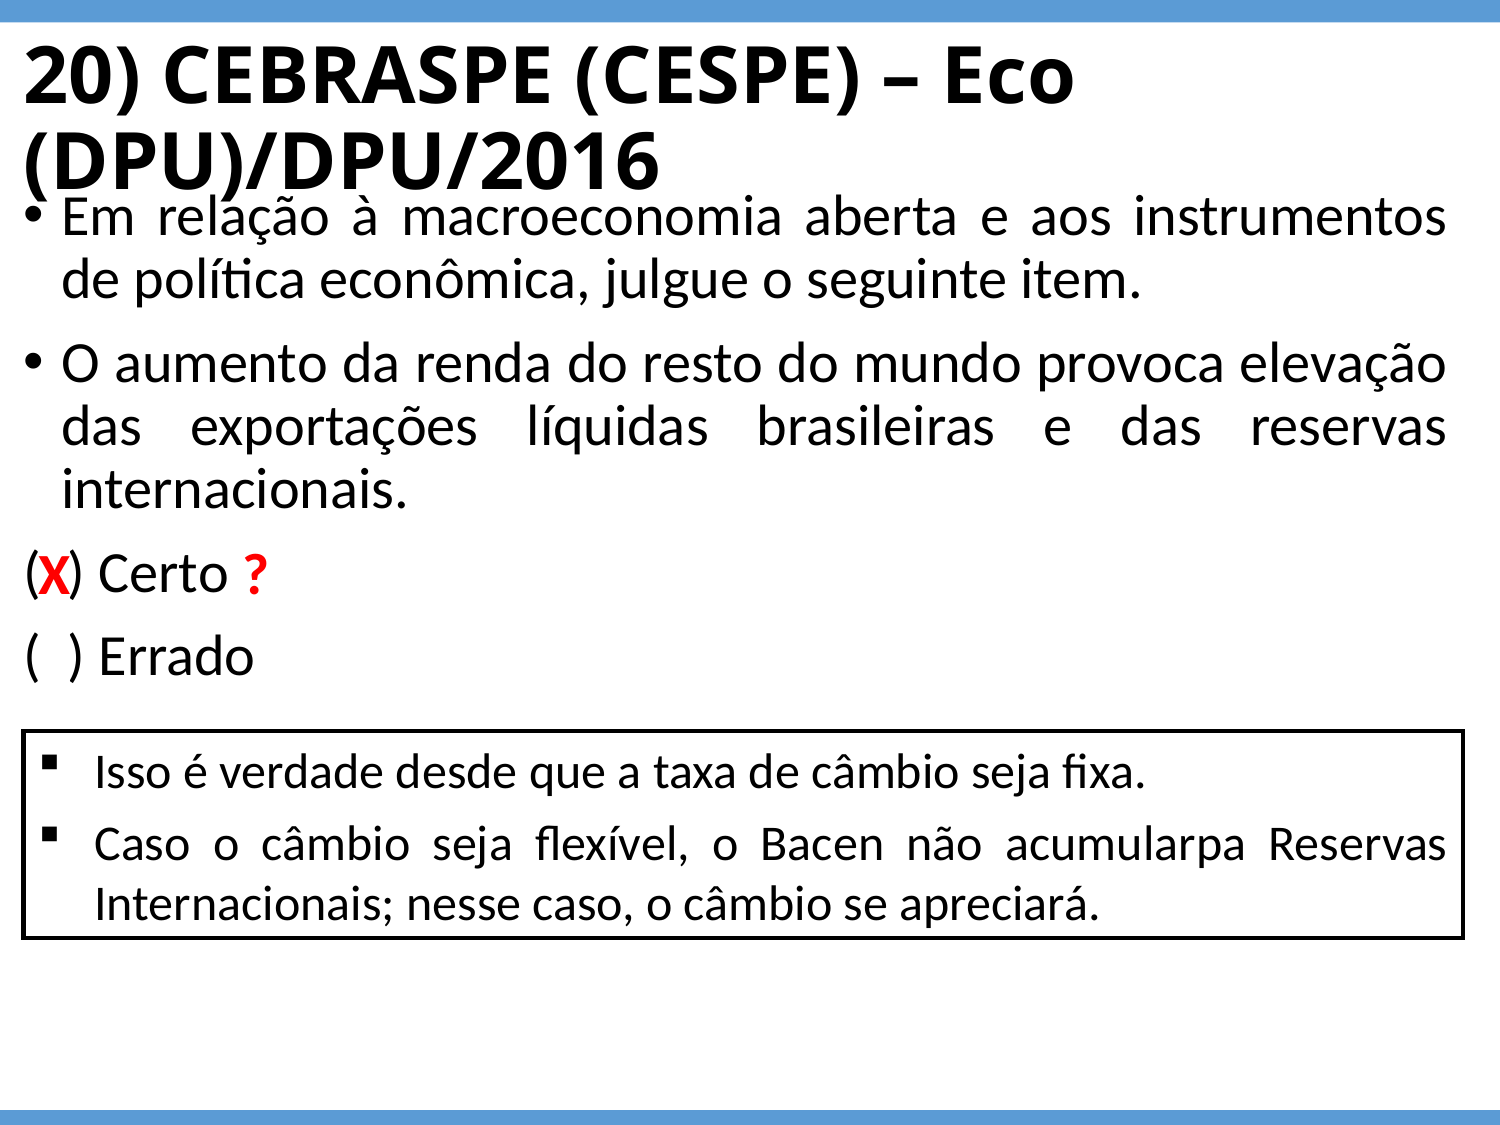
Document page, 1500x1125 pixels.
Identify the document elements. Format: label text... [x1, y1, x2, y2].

title 20) CEBRASPE (CESPE) – Eco (DPU)/DPU/2016 [8, 59, 1492, 278]
text_box Isso é verdade desde que a taxa de câmbio seja fixa. Caso o câmbio seja flexível, o Bacen não acumularpa Reservas Internacionais; nesse caso, o câmbio se apreciará. [23, 730, 1463, 939]
list Em relação à macroeconomia aberta e aos instrumentos de política econômica, julgue o seguinte item. O aumento da renda do resto do mundo provoca elevação das exportações líquidas brasileiras e das reservas internacionais. ( ) Certo ( ) Errado [8, 177, 1463, 892]
text_box X ? [23, 529, 296, 605]
